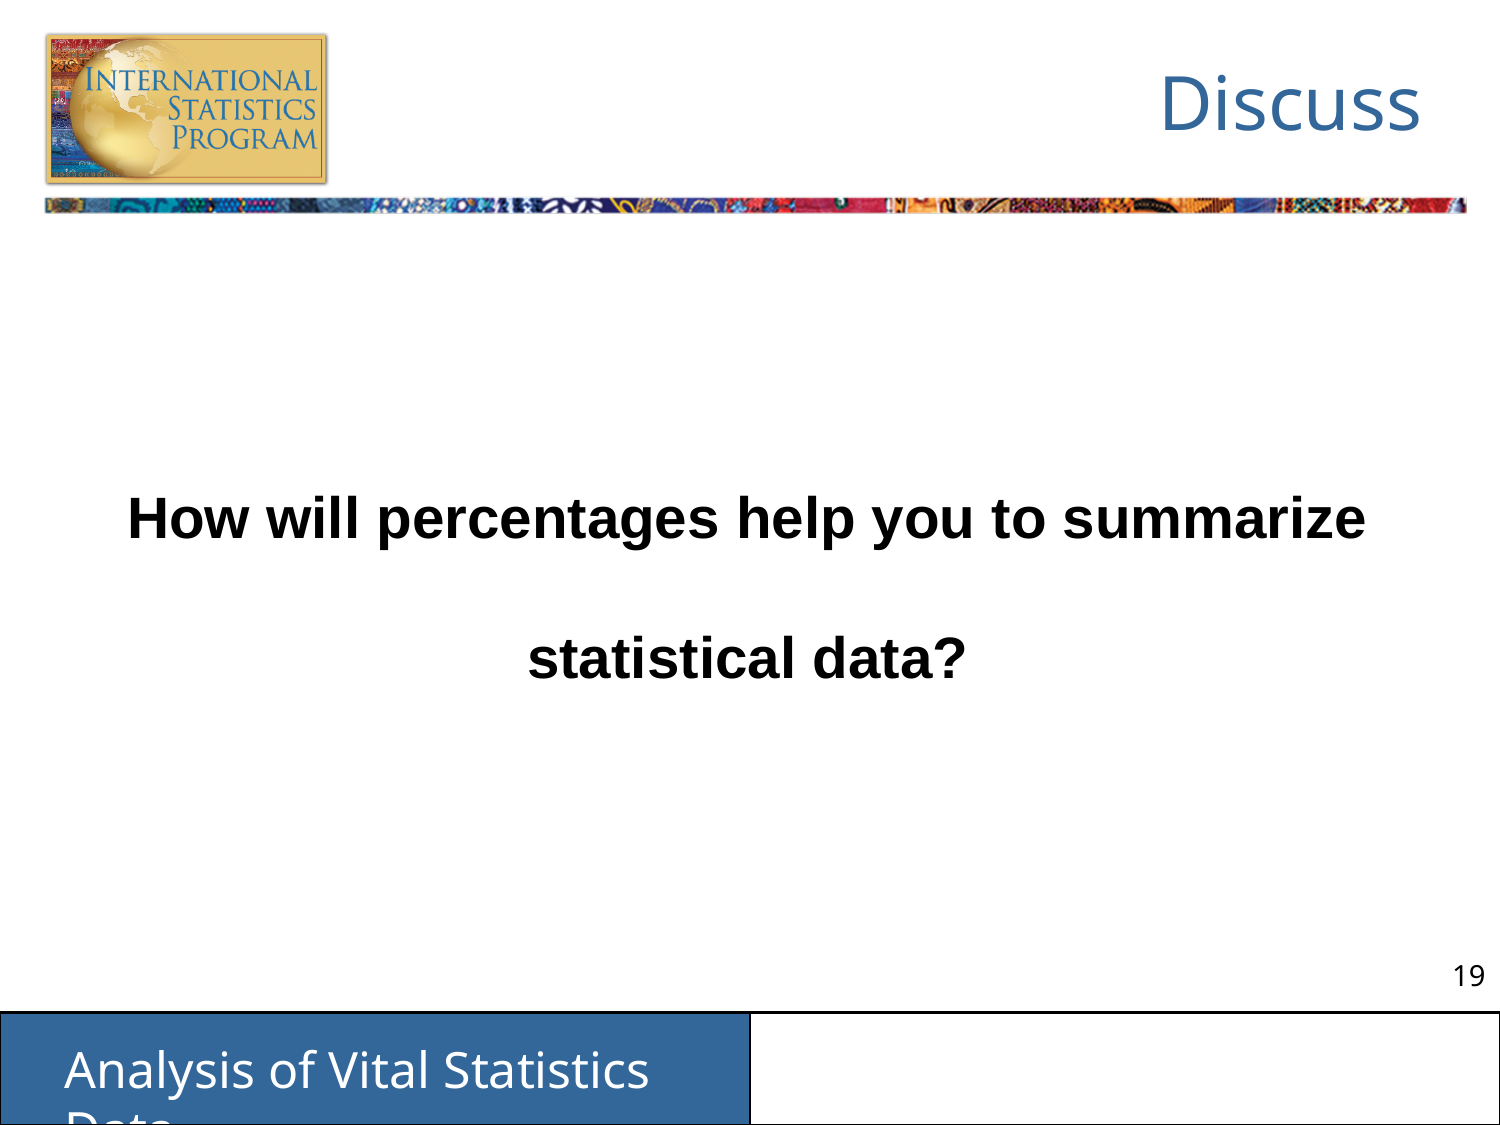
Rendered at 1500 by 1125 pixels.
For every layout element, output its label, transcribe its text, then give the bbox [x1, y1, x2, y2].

list How will percentages help you to summarize statistical data? [58, 212, 1438, 988]
picture [160, 204, 169, 212]
picture [1, 1014, 749, 1124]
picture [37, 24, 1481, 219]
title Discuss [62, 37, 1438, 175]
picture [73, 1116, 92, 1124]
